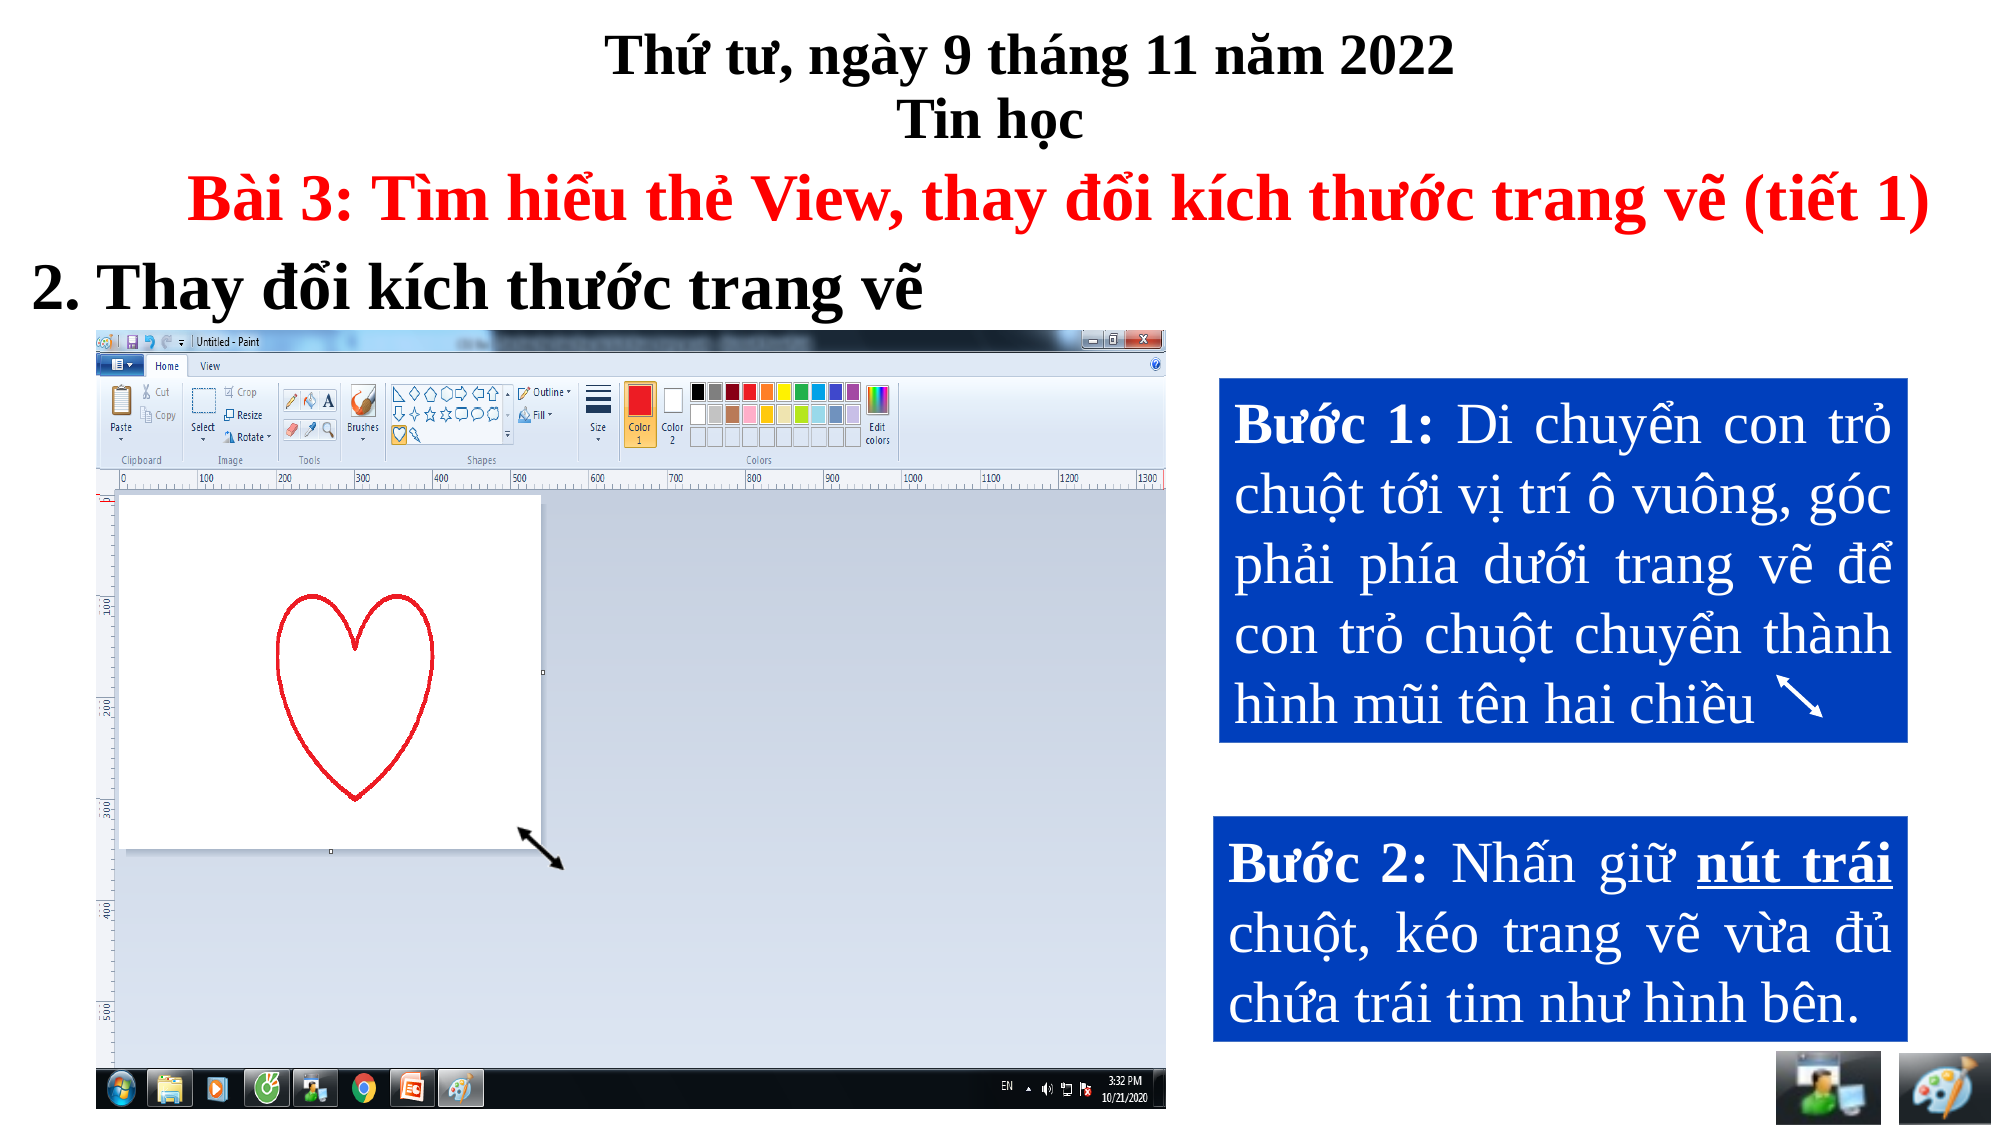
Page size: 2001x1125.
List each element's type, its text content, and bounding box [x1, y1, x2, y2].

text_box Bước 1: Di chuyển con trỏ chuột tới vị trí ô vuông, góc phải phía dưới trang vẽ để con trỏ chuột chuyển thành hình mũi tên hai chiều [1219, 378, 1908, 743]
picture [1775, 1051, 1881, 1125]
text_box Bài 3: Tìm hiểu thẻ View, thay đổi kích thước trang vẽ (tiết 1) [172, 146, 2000, 242]
picture [1899, 1053, 1991, 1125]
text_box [1775, 674, 1823, 718]
text_box Thứ tư, ngày 9 tháng 11 năm 2022 [413, 8, 1648, 94]
text_box Bước 2: Nhấn giữ nút trái chuột, kéo trang vẽ vừa đủ chứa trái tim như hình bên. [1213, 816, 1908, 1042]
text_box 2. Thay đổi kích thước trang vẽ [16, 235, 1524, 331]
text_box Tin học [881, 72, 1100, 158]
picture [96, 330, 1166, 1110]
